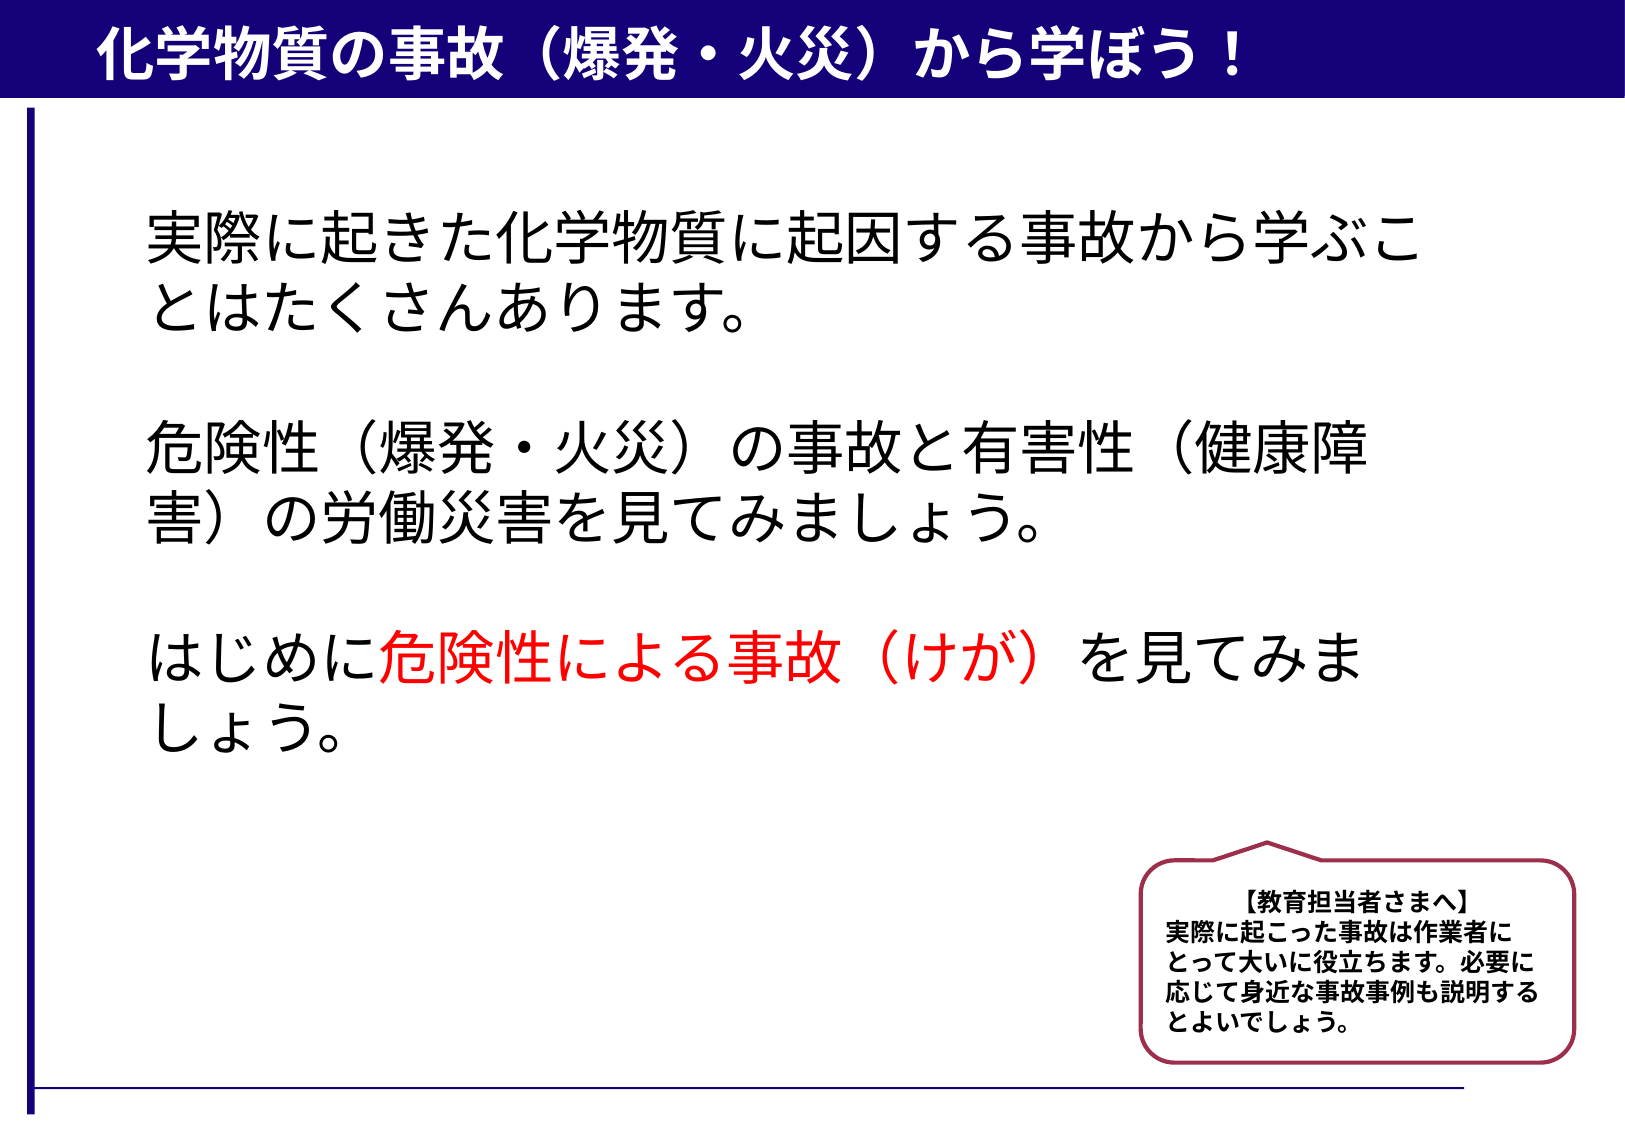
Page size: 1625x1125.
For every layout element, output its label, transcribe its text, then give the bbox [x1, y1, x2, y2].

text_box 実際に起きた化学物質に起因する事故から学ぶことはたくさんあります。 危険性（爆発・火災）の事故と有害性（健康障害）の労働災害を見てみましょう。 はじめに危険性による事故（けが）を見てみましょう。 [131, 193, 1469, 769]
text_box 化学物質の事故（爆発・火災）から学ぼう！ [82, 10, 1277, 95]
text_box 【教育担当者さまへ】 実際に起こった事故は作業者にとって大いに役立ちます。必要に応じて身近な事故事例も説明するとよいでしょう。 [1138, 840, 1577, 1065]
